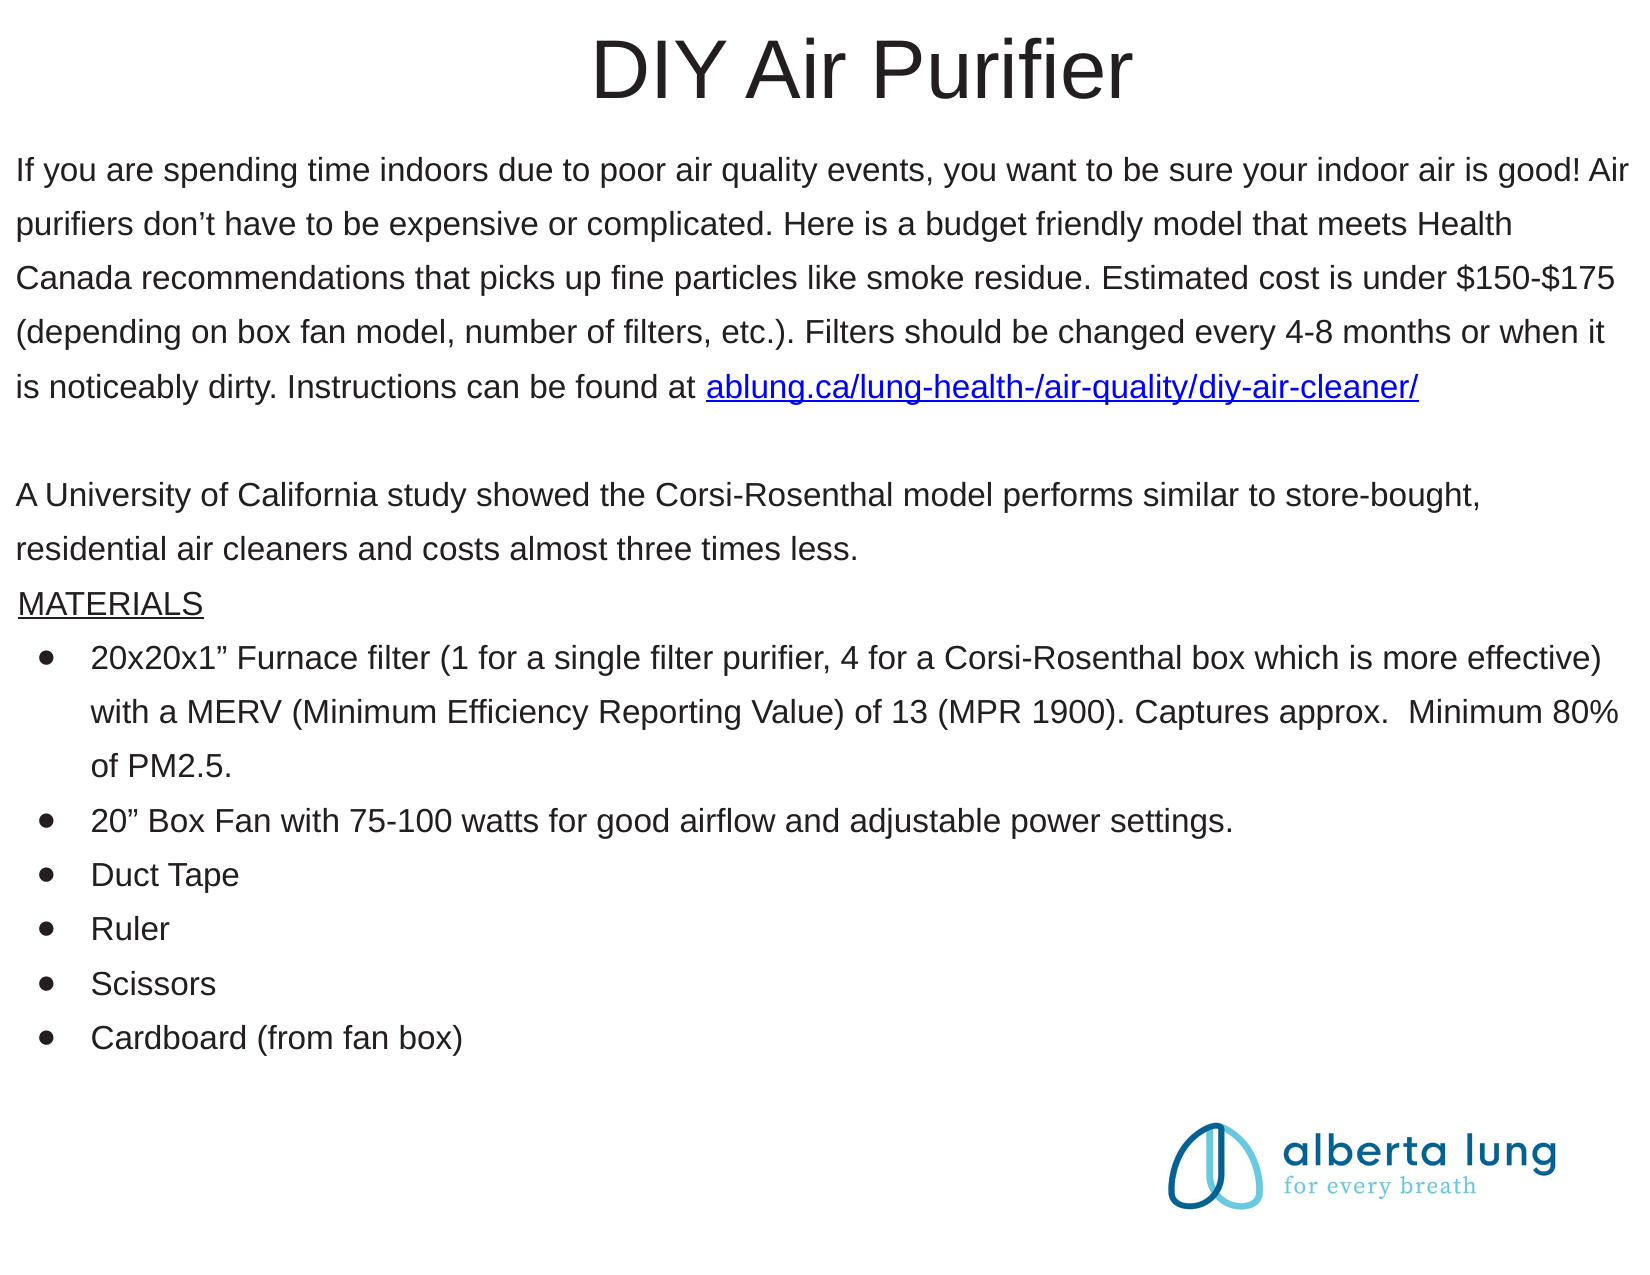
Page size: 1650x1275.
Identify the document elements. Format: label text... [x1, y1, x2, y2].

text_box DIY Air Purifier [74, 0, 1650, 130]
text_box [15, 1107, 1614, 1275]
text_box If you are spending time indoors due to poor air quality events, you want to be sure your indoor air is good! Air purifiers don’t have to be expensive or complicated. Here is a budget friendly model that meets Health Canada recommendations that picks up fine particles like smoke residue. Estimated cost is under $150-$175 (depending on box fan model, number of filters, etc.). Filters should be changed every 4-8 months or when it is noticeably dirty. Instructions can be found at ablung.ca/lung-health-/air-quality/diy-air-cleaner/ A University of California study showed the Corsi-Rosenthal model performs similar to store-bought, residential air cleaners and costs almost three times less. MATERIALS 20x20x1” Furnace filter (1 for a single filter purifier, 4 for a Corsi-Rosenthal box which is more effective) with a MERV (Minimum Efficiency Reporting Value) of 13 (MPR 1900). Captures approx. Minimum 80% of PM2.5. 20” Box Fan with 75-100 watts for good airflow and adjustable power settings. Duct Tape Ruler Scissors Cardboard (from fan box) [15, 131, 1635, 1275]
